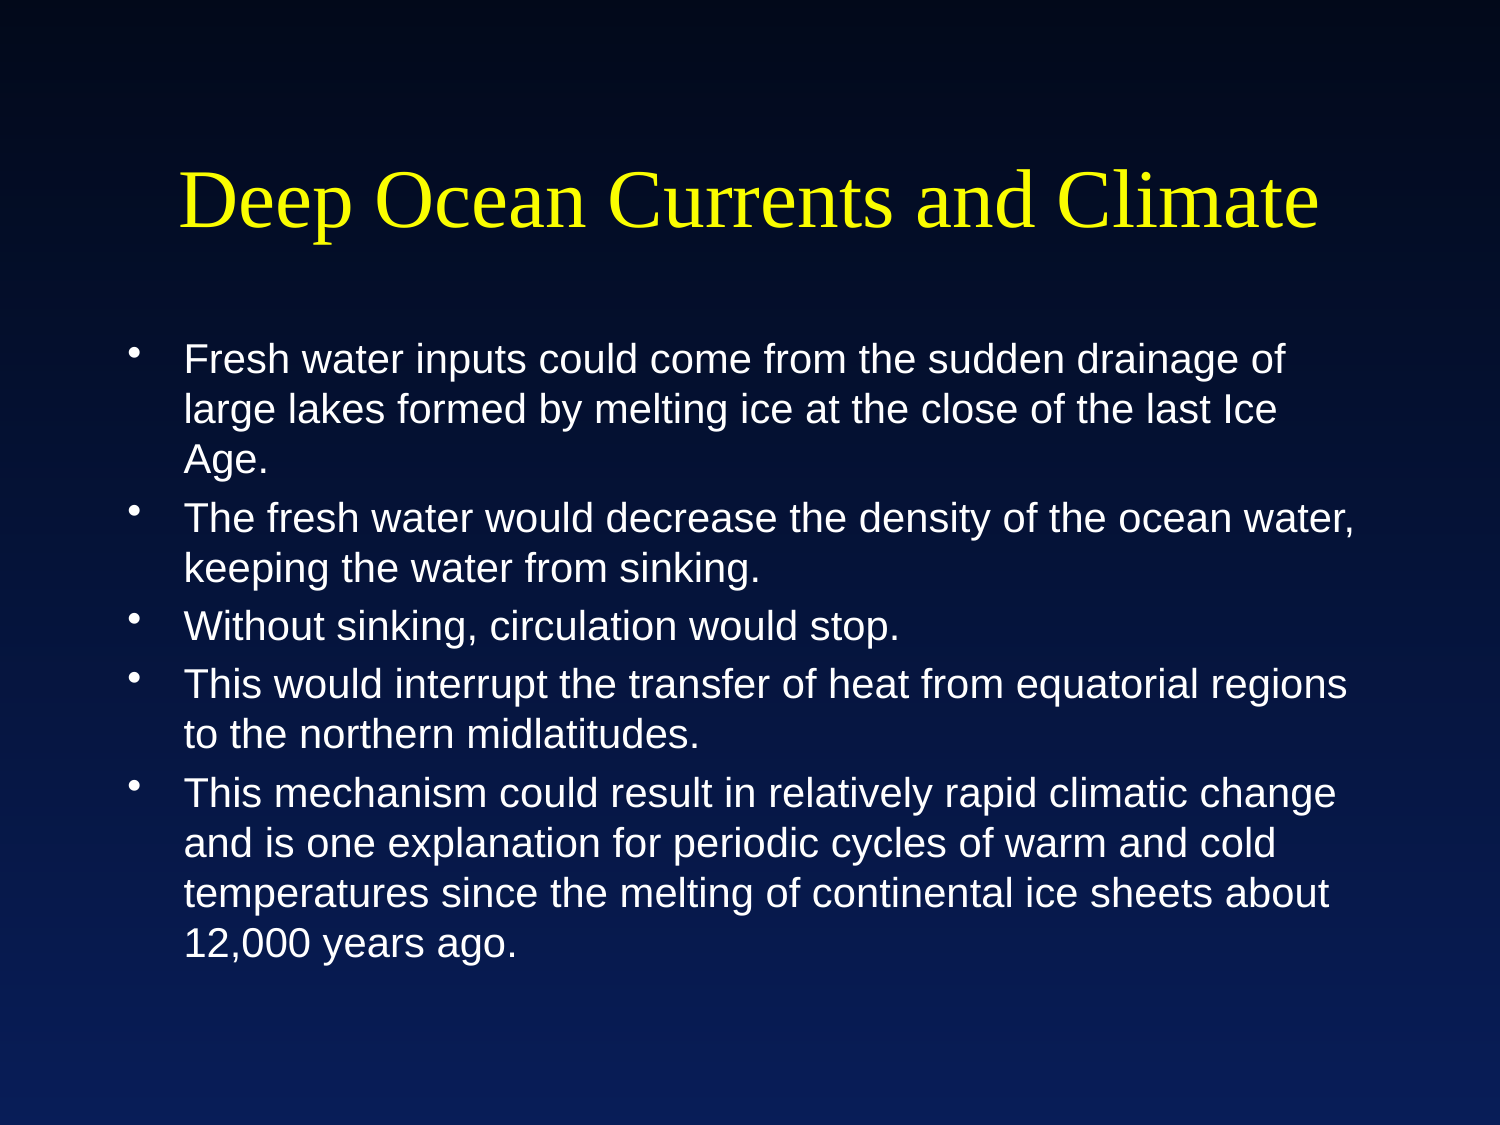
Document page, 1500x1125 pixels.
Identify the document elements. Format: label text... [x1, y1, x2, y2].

title Deep Ocean Currents and Climate [112, 99, 1388, 288]
list Fresh water inputs could come from the sudden drainage of large lakes formed by melting ice at the close of the last Ice Age. The fresh water would decrease the density of the ocean water, keeping the water from sinking. Without sinking, circulation would stop. This would interrupt the transfer of heat from equatorial regions to the northern midlatitudes. This mechanism could result in relatively rapid climatic change and is one explanation for periodic cycles of warm and cold temperatures since the melting of continental ice sheets about 12,000 years ago. [112, 324, 1388, 1052]
